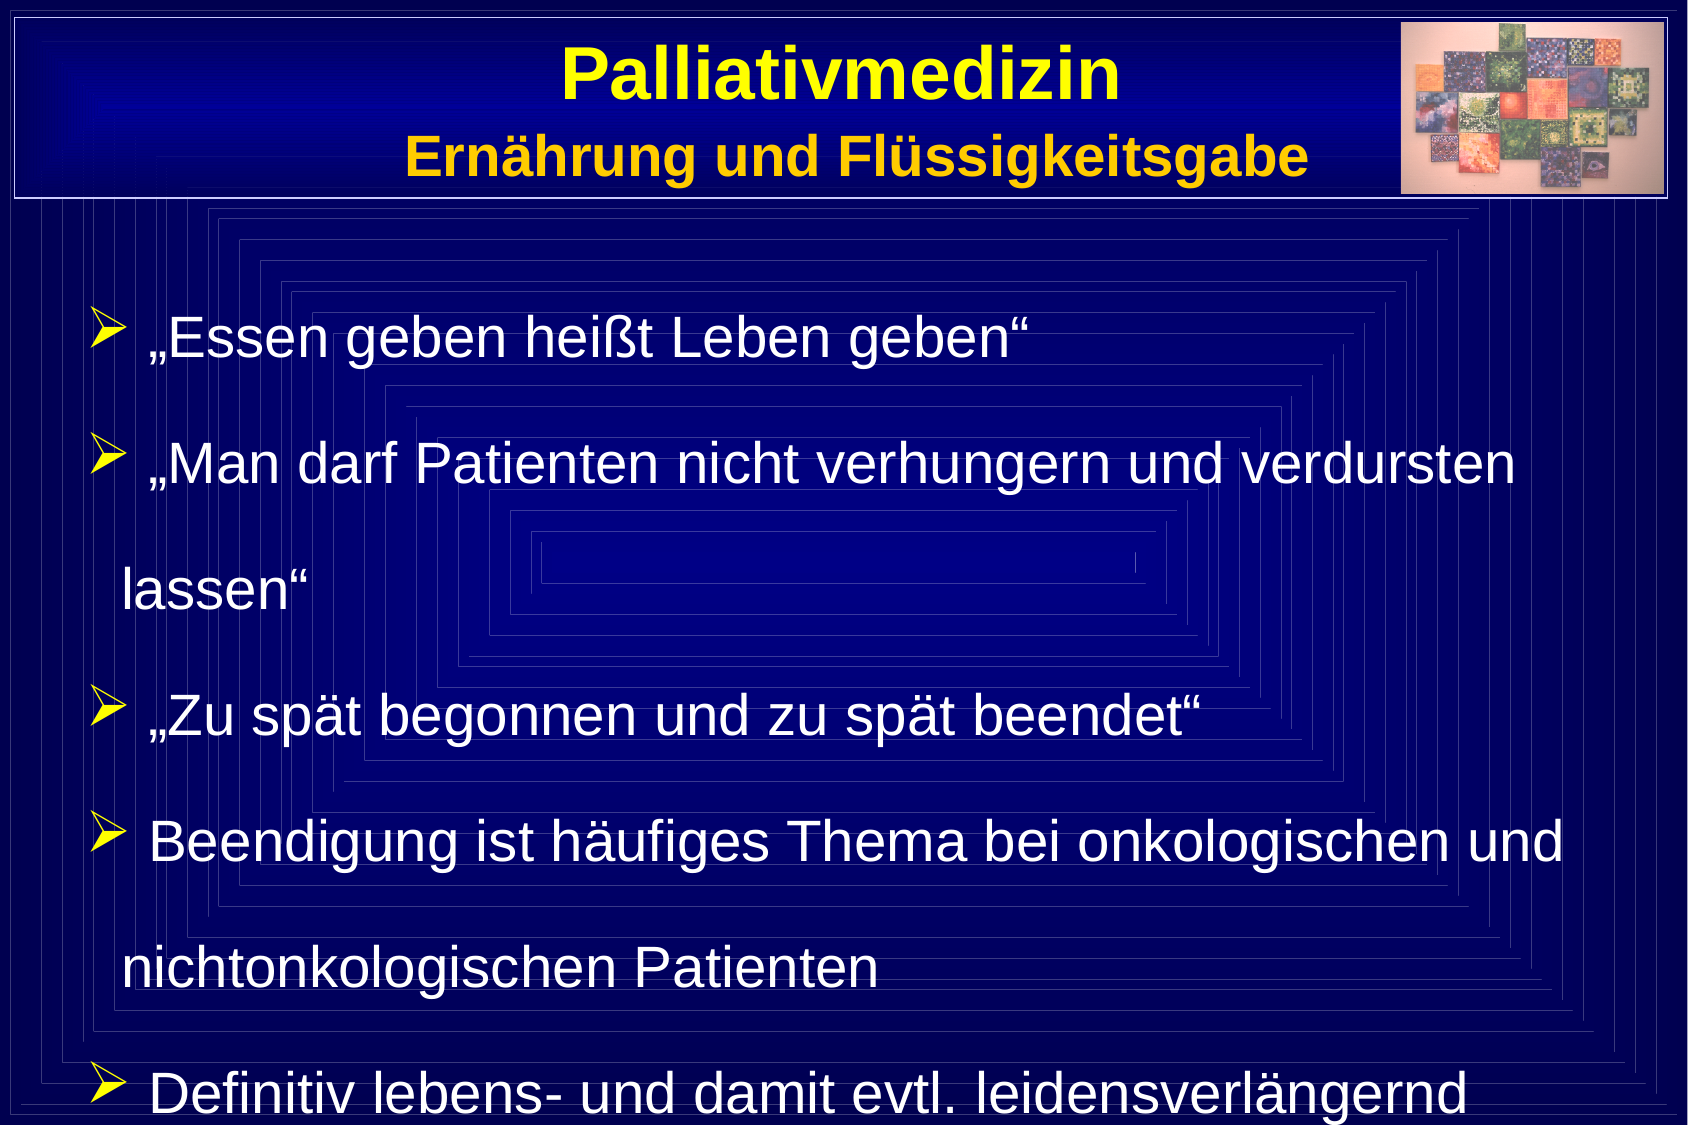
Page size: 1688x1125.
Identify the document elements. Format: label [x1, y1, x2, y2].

text_box [14, 17, 1668, 1036]
